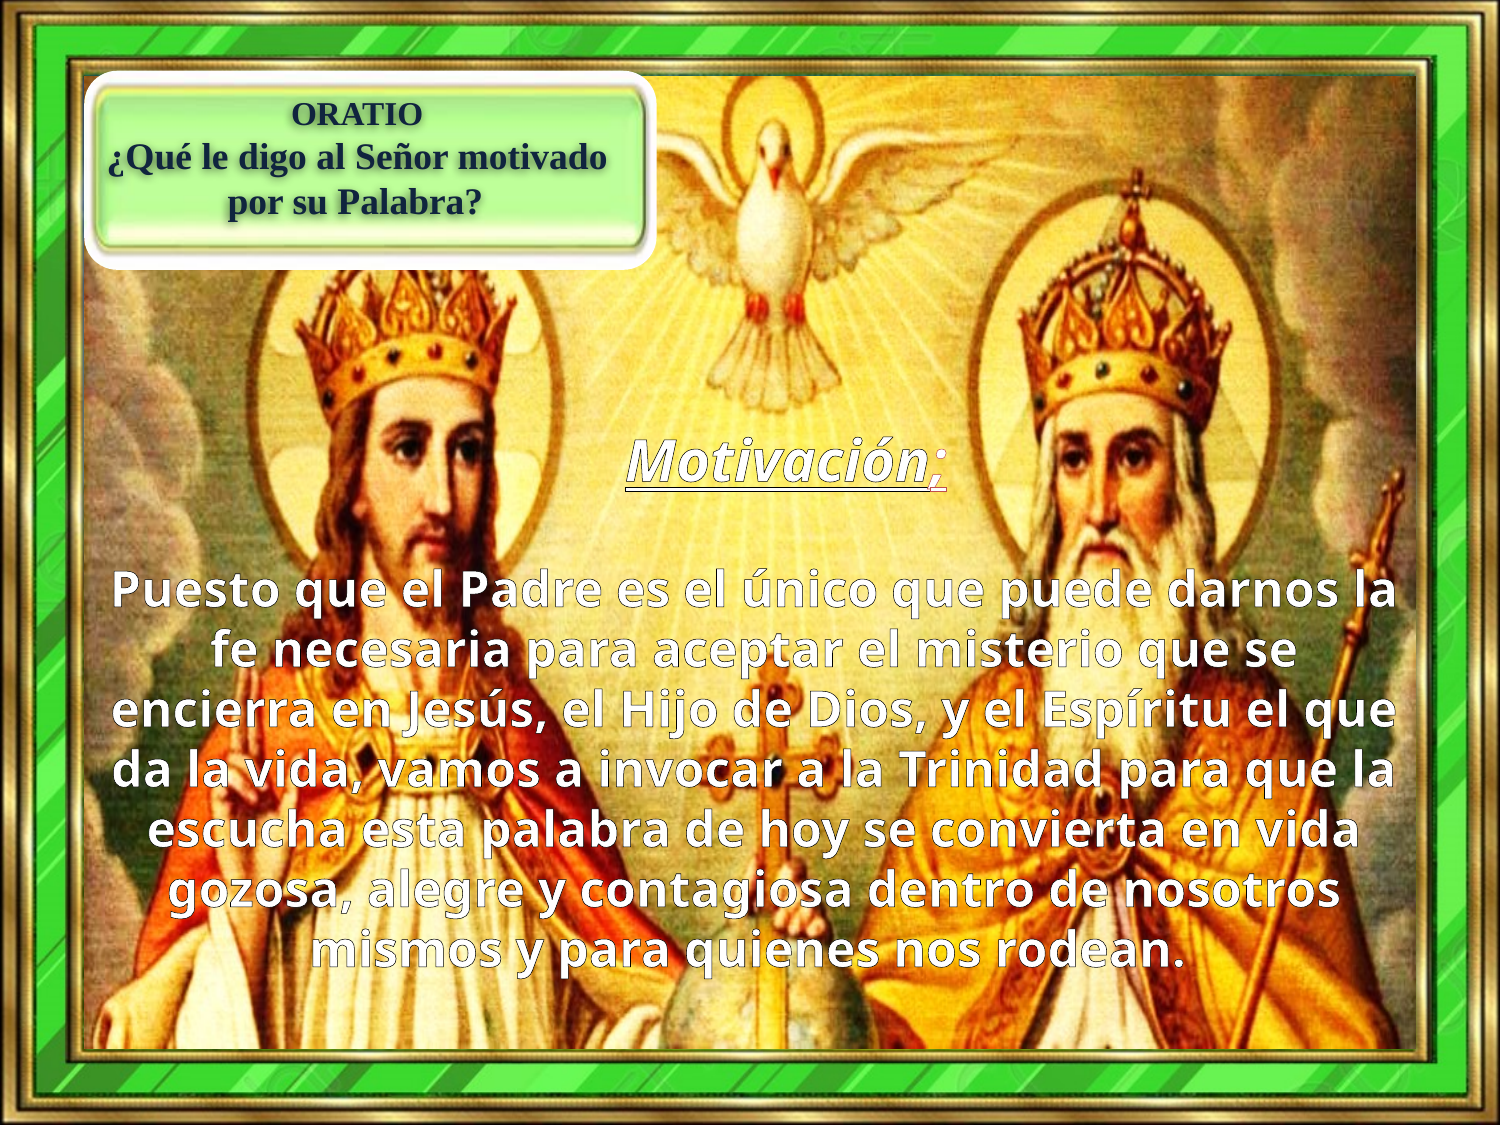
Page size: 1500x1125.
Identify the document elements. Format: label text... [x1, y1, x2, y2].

text_box ORATIO ¿Qué le digo al Señor motivado por su Palabra? [69, 87, 77, 259]
picture [0, 0, 1500, 1125]
